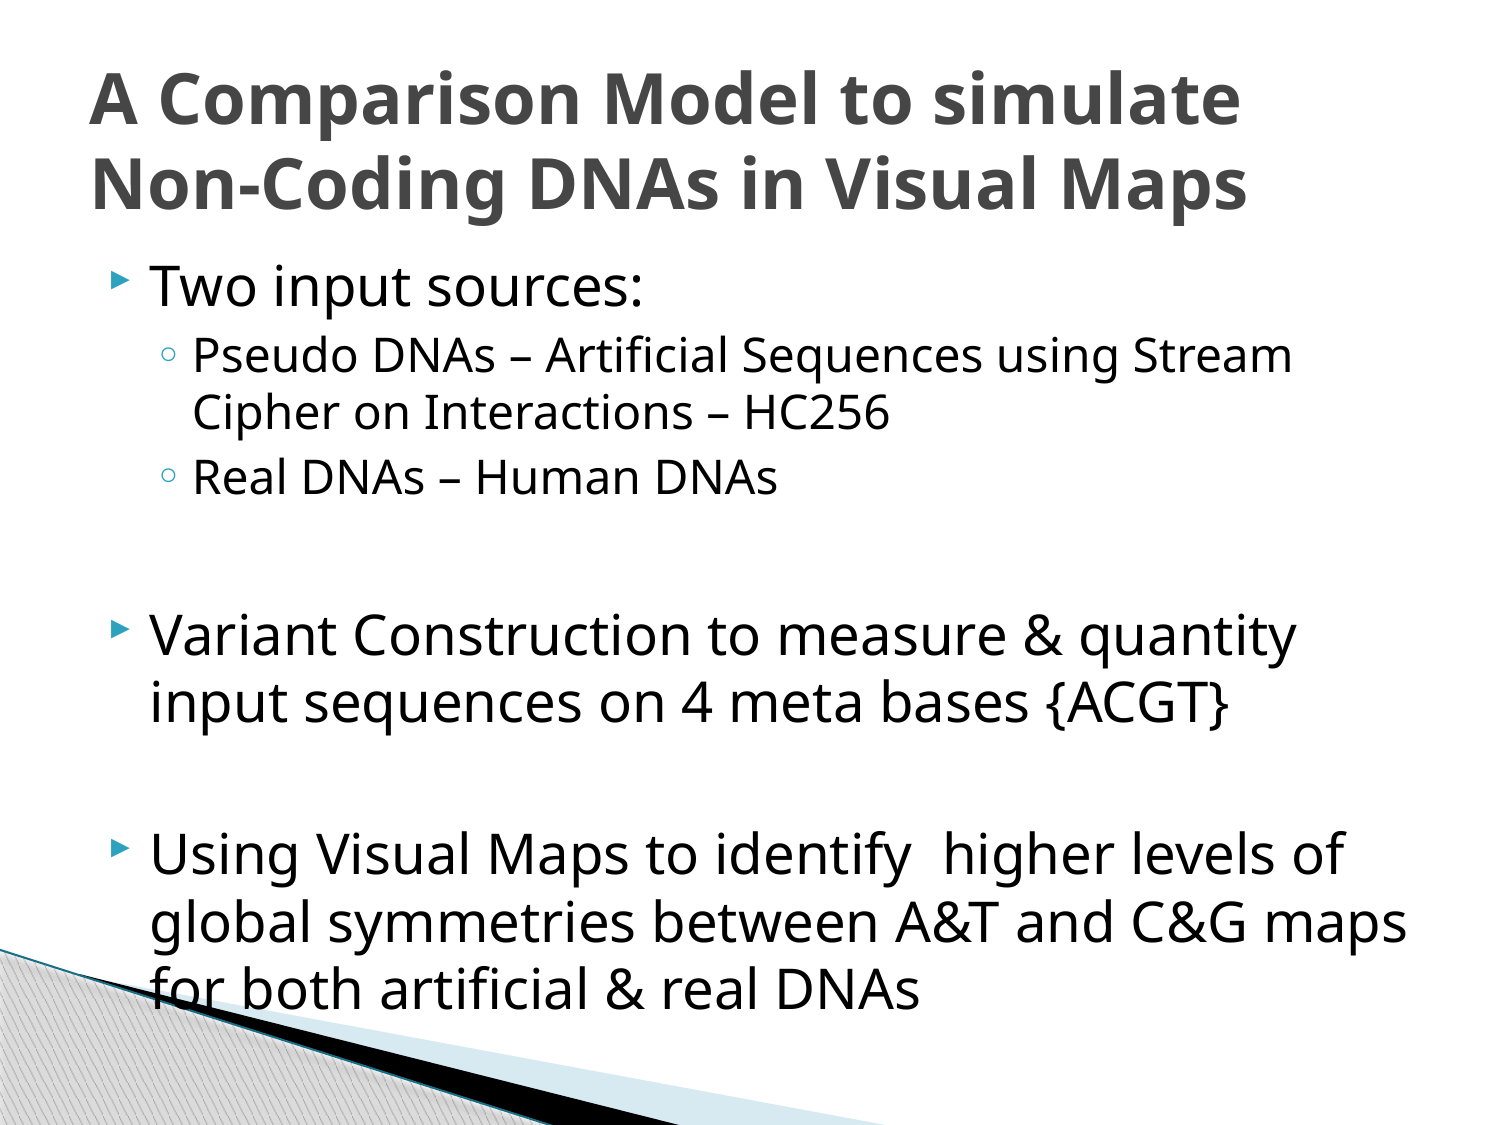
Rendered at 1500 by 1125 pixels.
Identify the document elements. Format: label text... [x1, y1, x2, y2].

list Two input sources: Pseudo DNAs – Artificial Sequences using Stream Cipher on Interactions – HC256 Real DNAs – Human DNAs Variant Construction to measure & quantity input sequences on 4 meta bases {ACGT} Using Visual Maps to identify higher levels of global symmetries between A&T and C&G maps for both artificial & real DNAs [74, 242, 1426, 986]
title A Comparison Model to simulate Non-Coding DNAs in Visual Maps [75, 45, 1425, 233]
